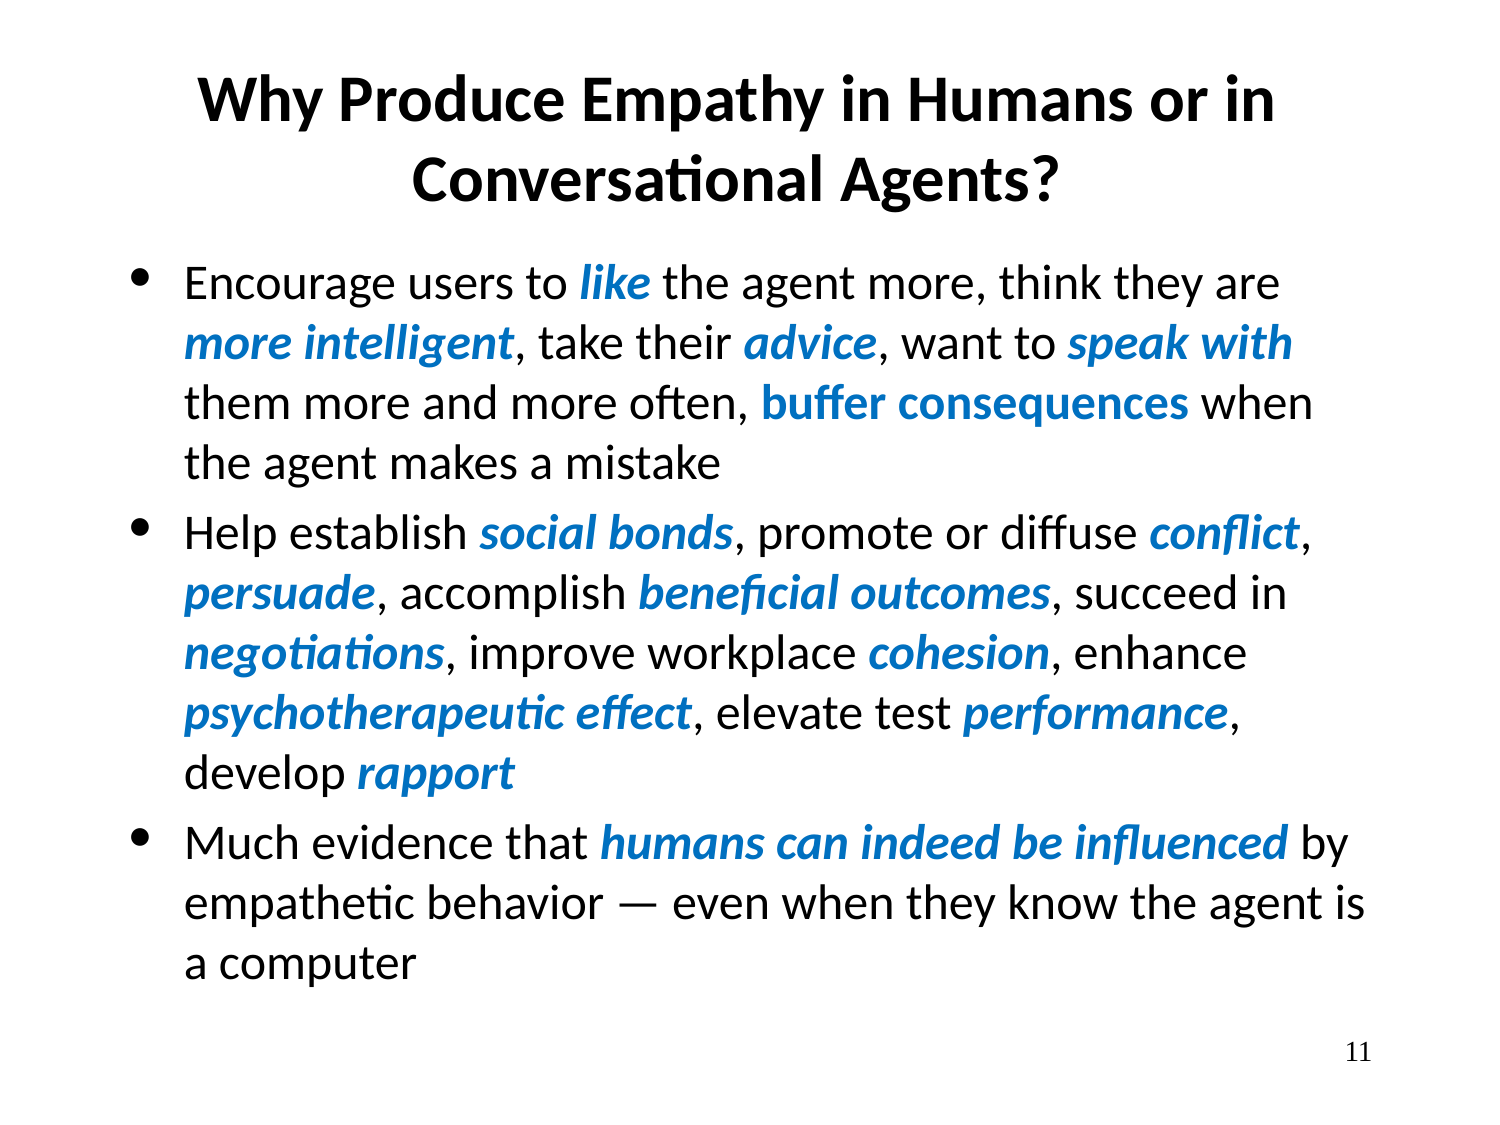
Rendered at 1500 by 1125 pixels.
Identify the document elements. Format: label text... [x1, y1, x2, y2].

title Why Produce Empathy in Humans or in Conversational Agents? [99, 58, 1375, 211]
list Encourage users to like the agent more, think they are more intelligent, take their advice, want to speak with them more and more often, buffer consequences when the agent makes a mistake Help establish social bonds, promote or diffuse conflict, persuade, accomplish beneficial outcomes, succeed in negotiations, improve workplace cohesion, enhance psychotherapeutic effect, elevate test performance, develop rapport Much evidence that humans can indeed be influenced by empathetic behavior — even when they know the agent is a computer [112, 241, 1388, 1067]
slide_number ‹#› [1074, 1025, 1388, 1100]
